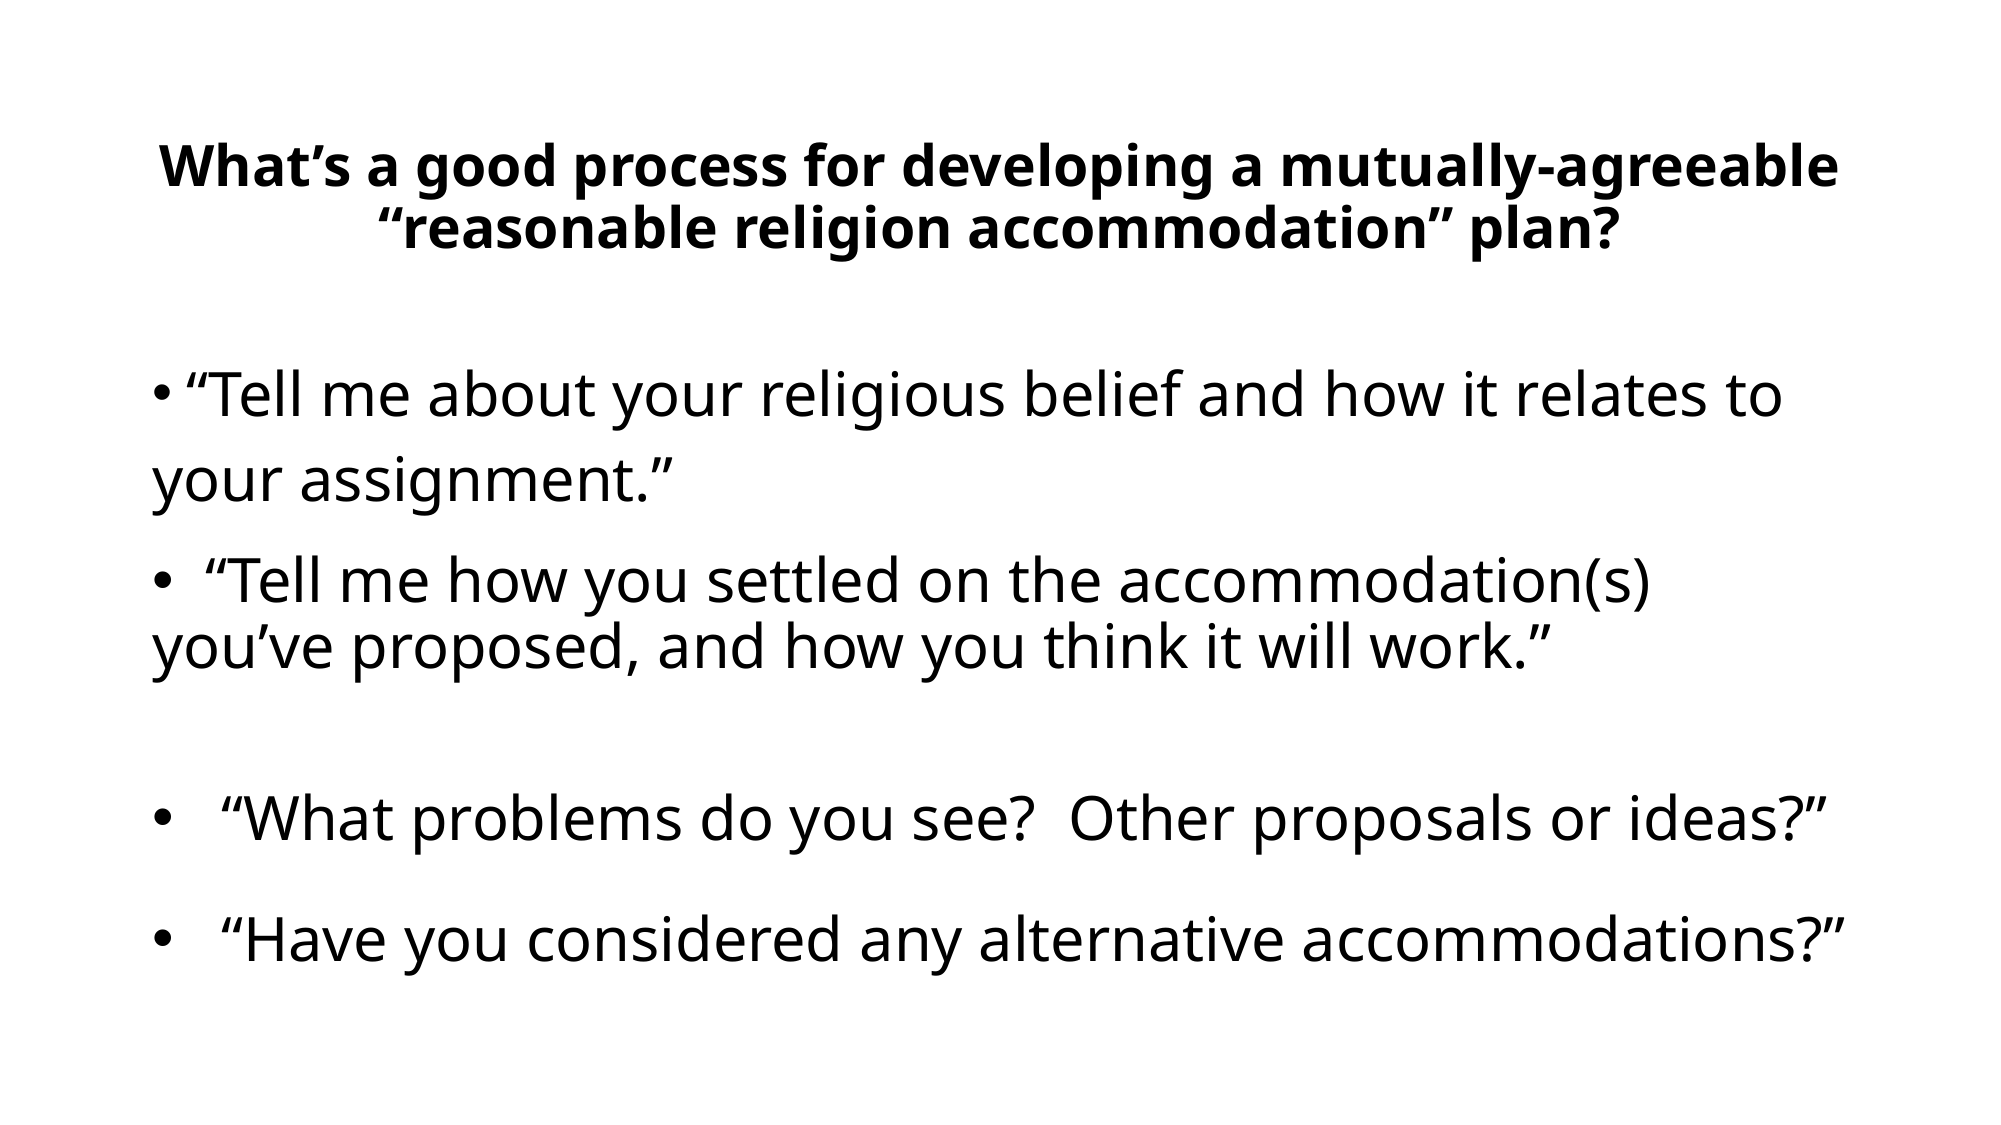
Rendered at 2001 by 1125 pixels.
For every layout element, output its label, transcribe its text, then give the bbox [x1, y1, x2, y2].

list “Tell me about your religious belief and how it relates to your assignment.” “Tell me how you settled on the accommodation(s) you’ve proposed, and how you think it will work.” “What problems do you see? Other proposals or ideas?” “Have you considered any alternative accommodations?” [137, 336, 1863, 1014]
title What’s a good process for developing a mutually-agreeable “reasonable religion accommodation” plan? [137, 129, 1863, 336]
